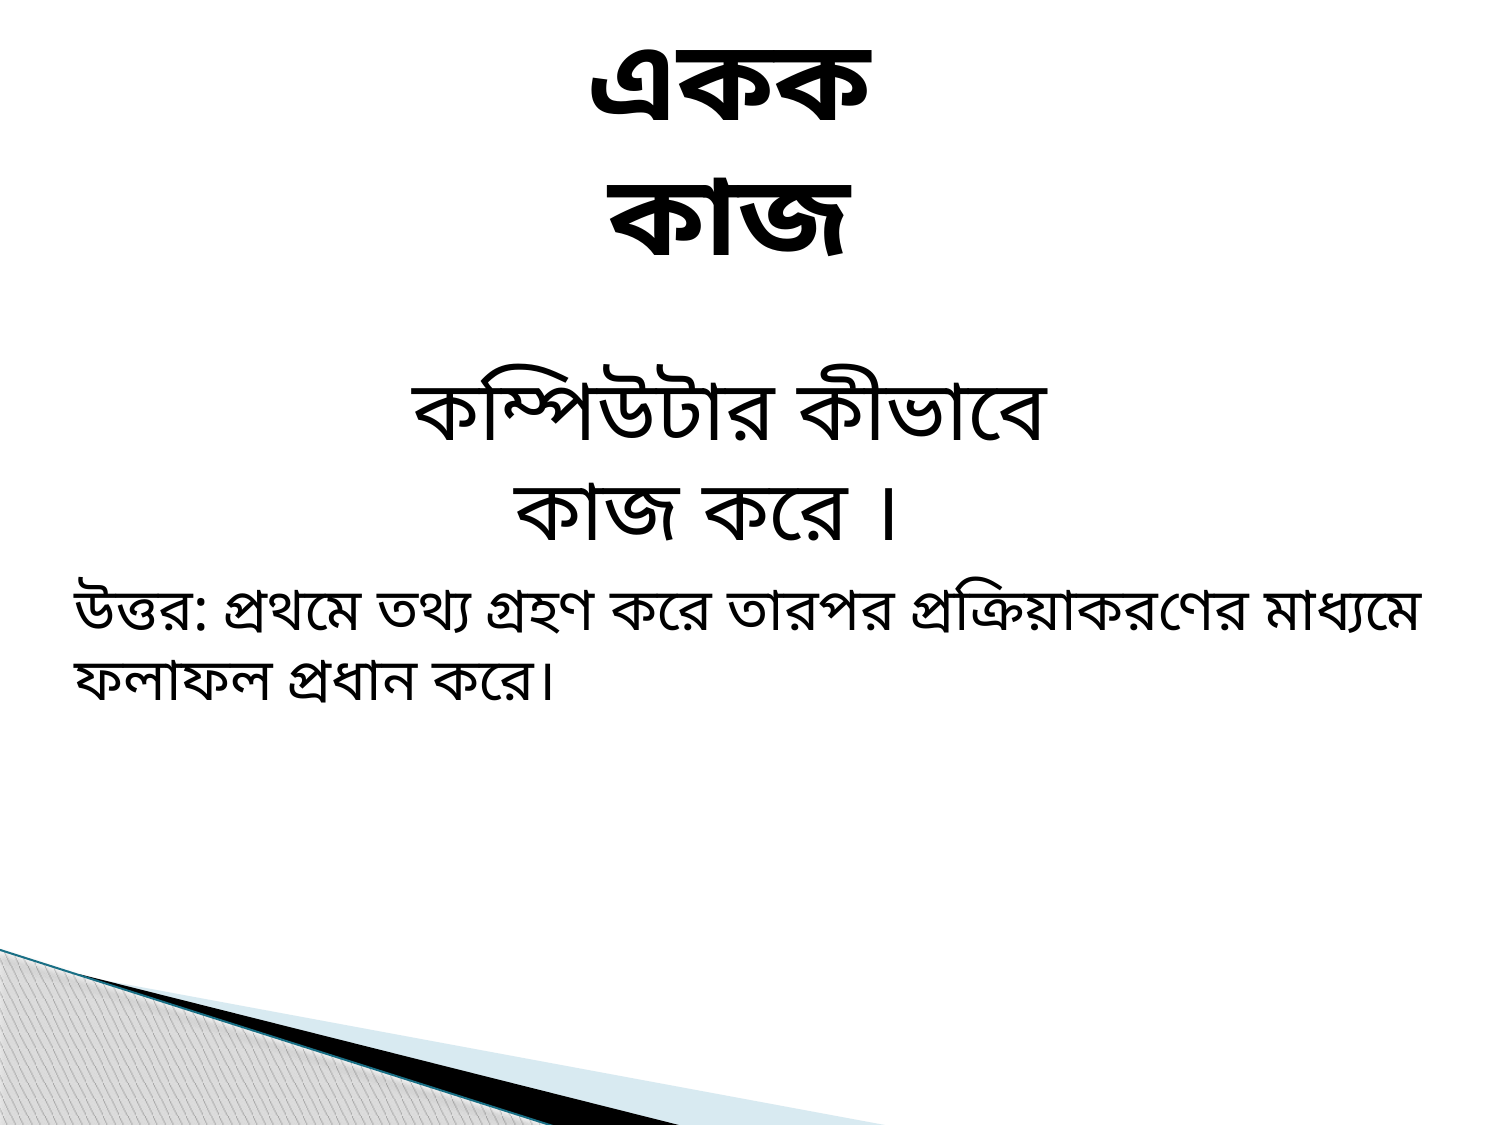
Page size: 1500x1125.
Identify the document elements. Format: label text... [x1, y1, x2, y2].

text_box উত্তর: প্রথমে তথ্য গ্রহণ করে তারপর প্রক্রিয়াকরণের মাধ্যমে ফলাফল প্রধান করে। [56, 560, 1444, 724]
text_box কম্পিউটার কীভাবে কাজ করে । [260, 345, 1156, 560]
text_box একক কাজ [445, 70, 1014, 216]
